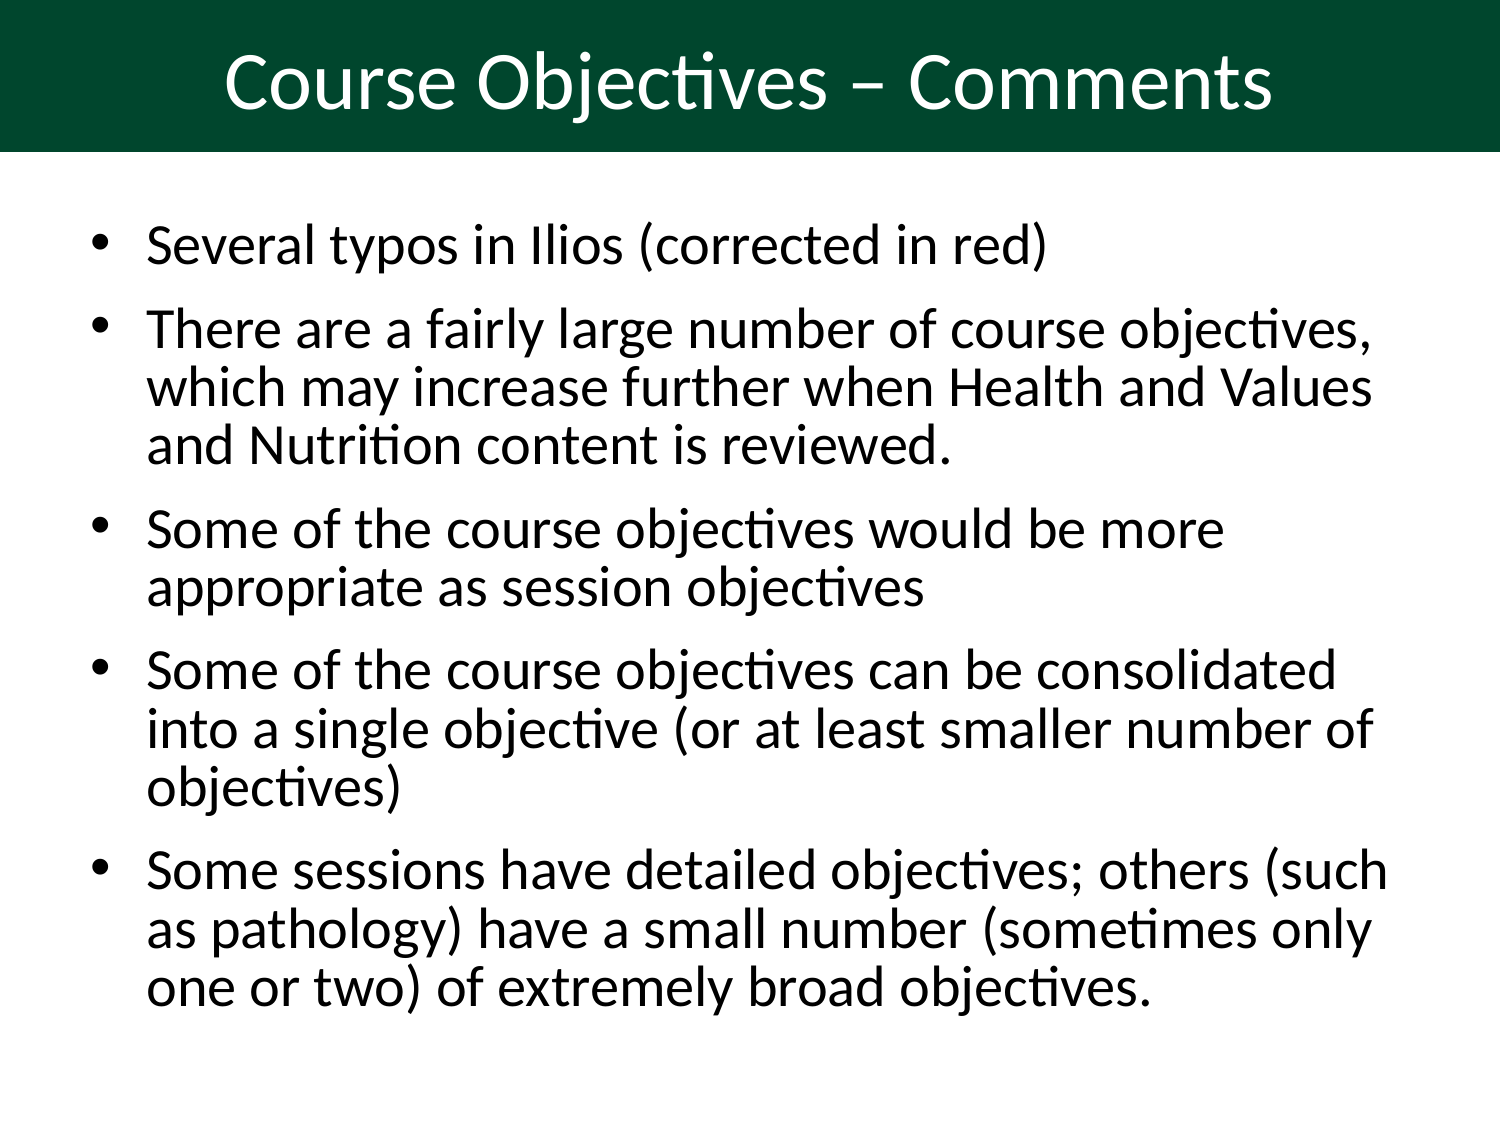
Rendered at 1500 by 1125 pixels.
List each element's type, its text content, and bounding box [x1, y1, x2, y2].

title Course Objectives – Comments [0, 0, 1500, 152]
list Several typos in Ilios (corrected in red) There are a fairly large number of course objectives, which may increase further when Health and Values and Nutrition content is reviewed. Some of the course objectives would be more appropriate as session objectives Some of the course objectives can be consolidated into a single objective (or at least smaller number of objectives) Some sessions have detailed objectives; others (such as pathology) have a small number (sometimes only one or two) of extremely broad objectives. [75, 210, 1425, 1056]
